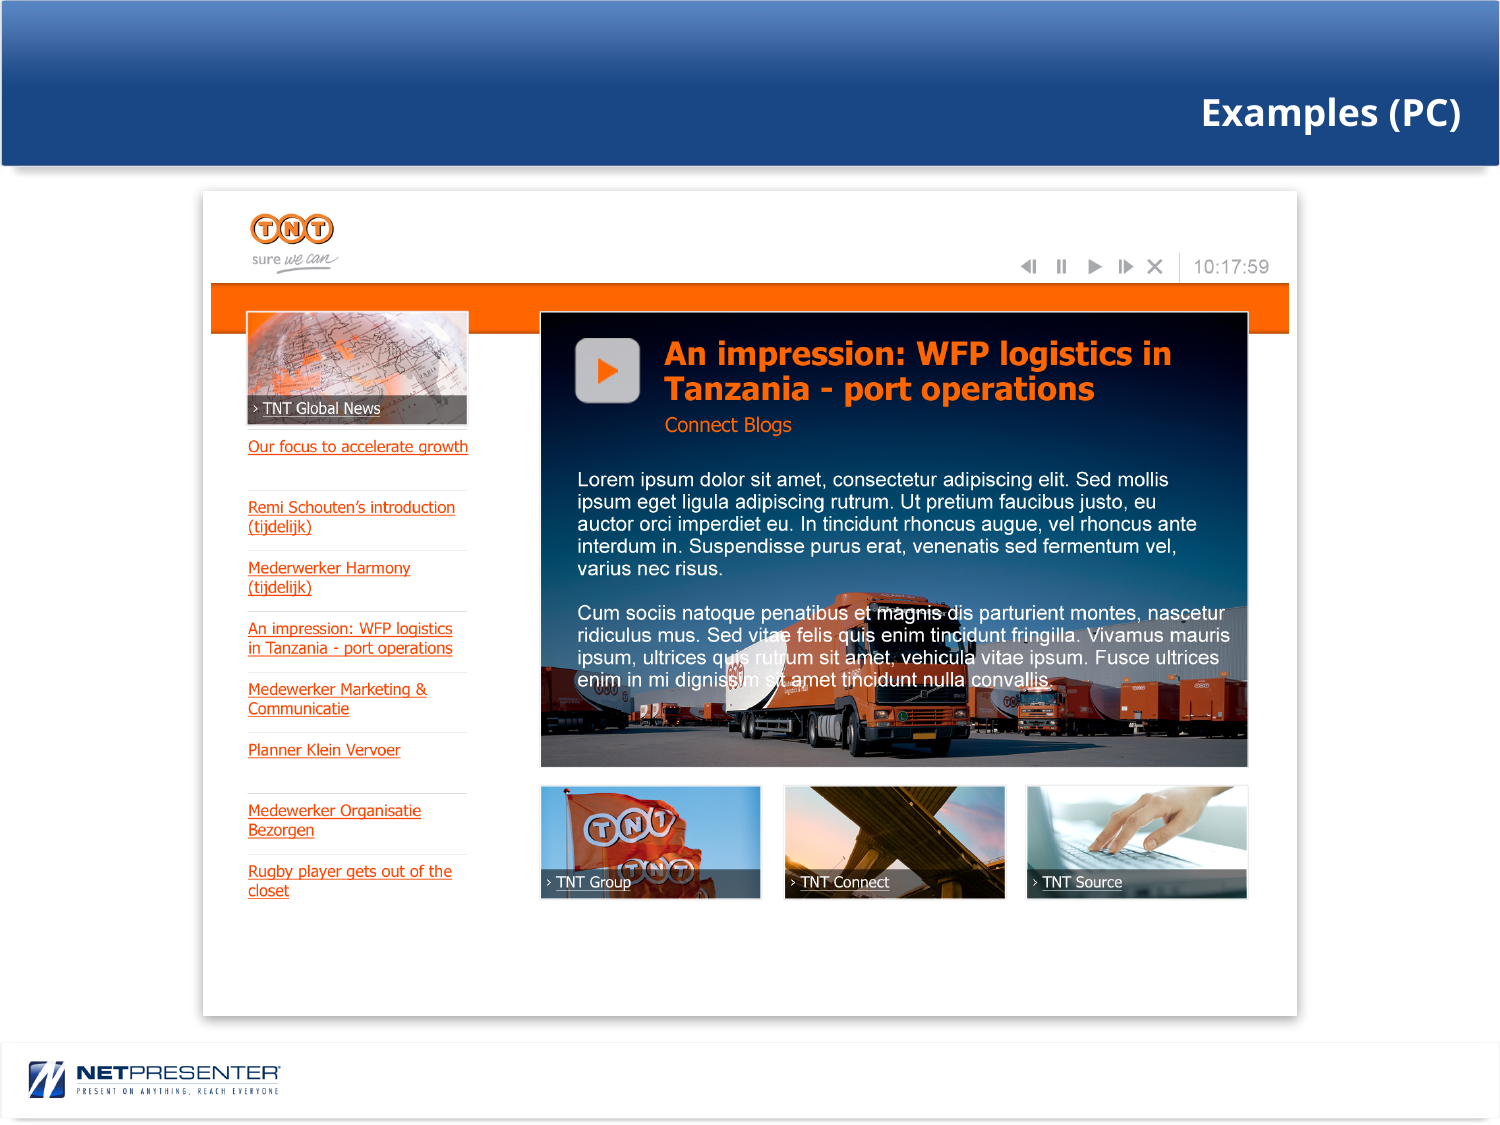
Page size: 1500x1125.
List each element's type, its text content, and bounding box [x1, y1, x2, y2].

text_box Examples (PC) [93, 81, 1477, 142]
picture [0, 1042, 1500, 1125]
picture [210, 198, 1290, 1008]
picture [0, 0, 1500, 182]
